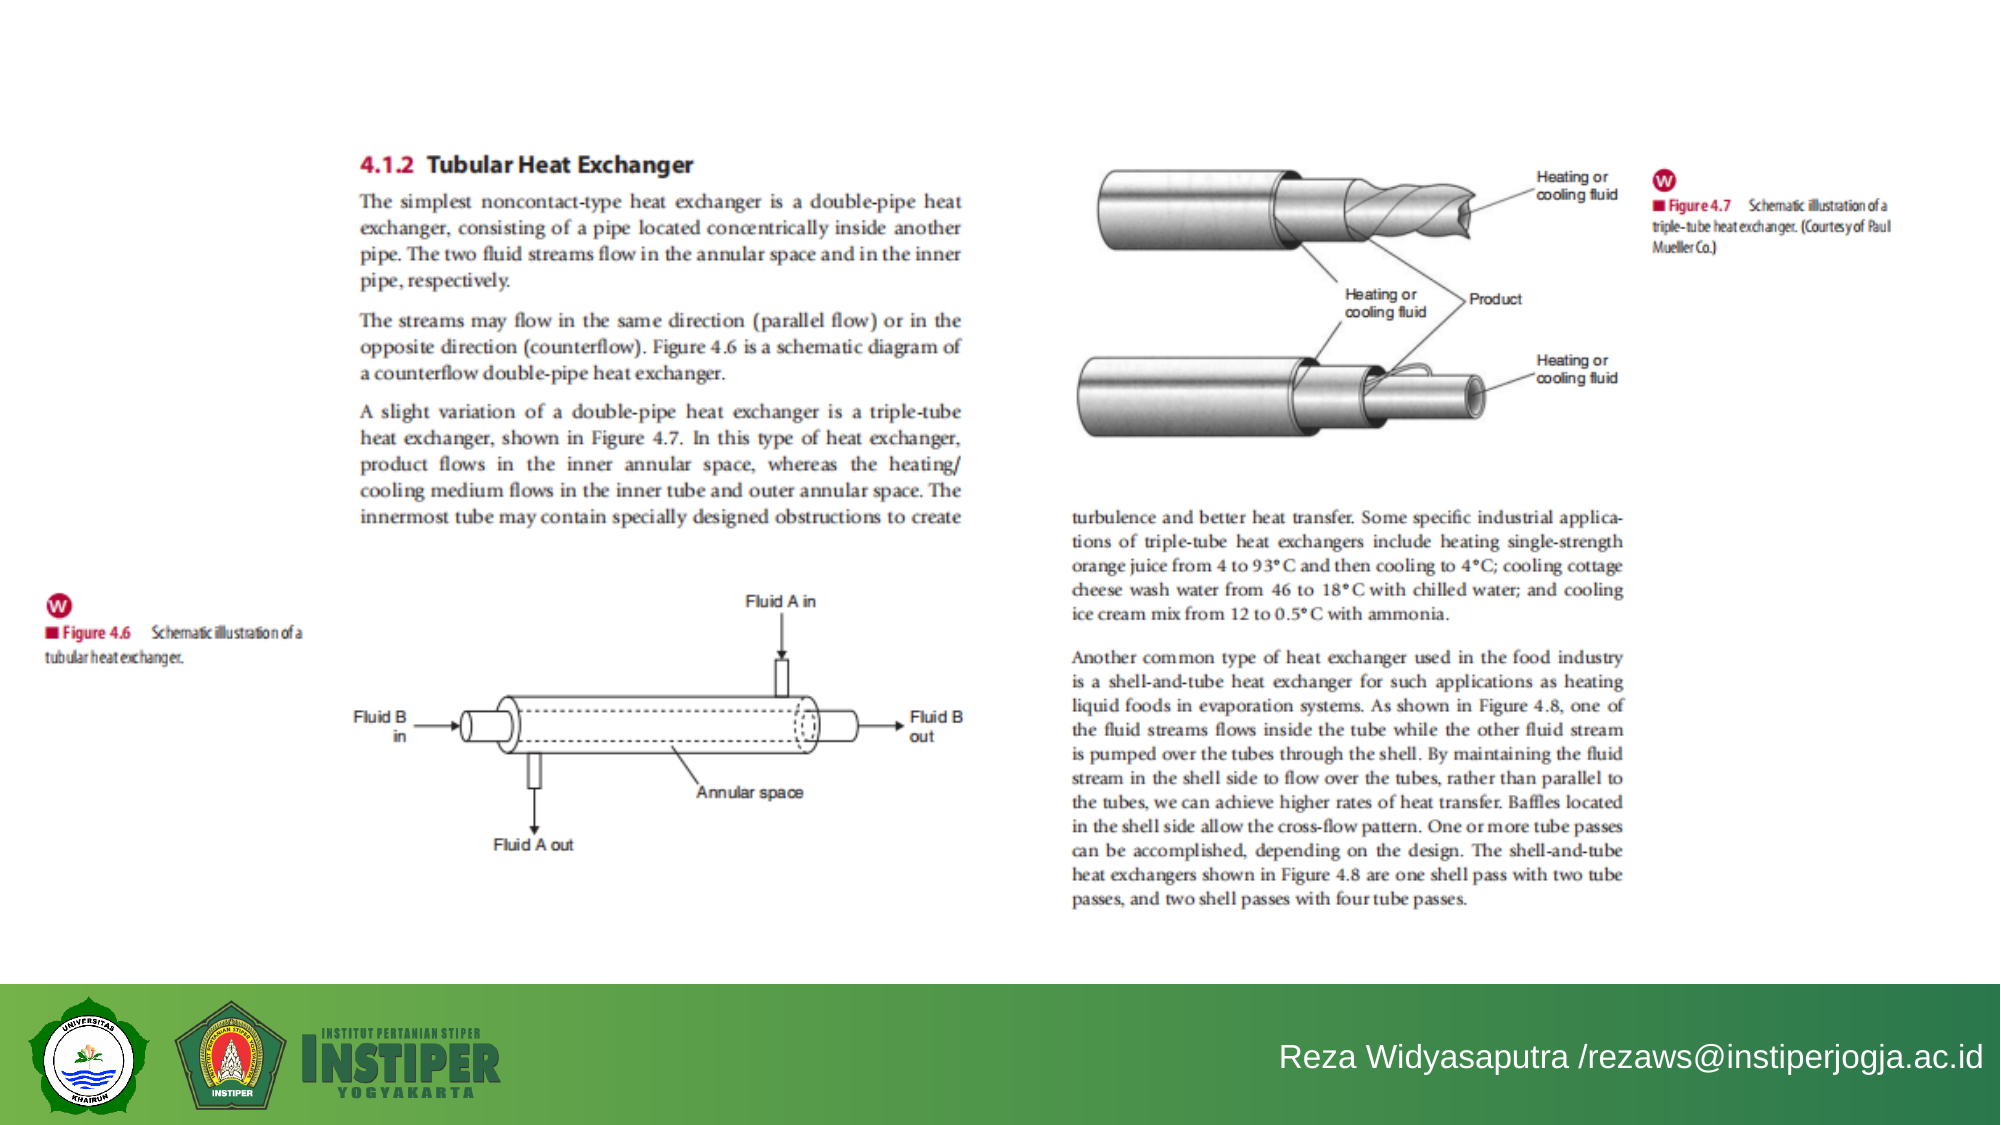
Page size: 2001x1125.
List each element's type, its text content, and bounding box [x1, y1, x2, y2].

picture [21, 81, 1981, 942]
picture [24, 992, 153, 1117]
picture [174, 1000, 501, 1110]
text_box Reza Widyasaputra /rezaws@instiperjogja.ac.id [0, 984, 2000, 1125]
